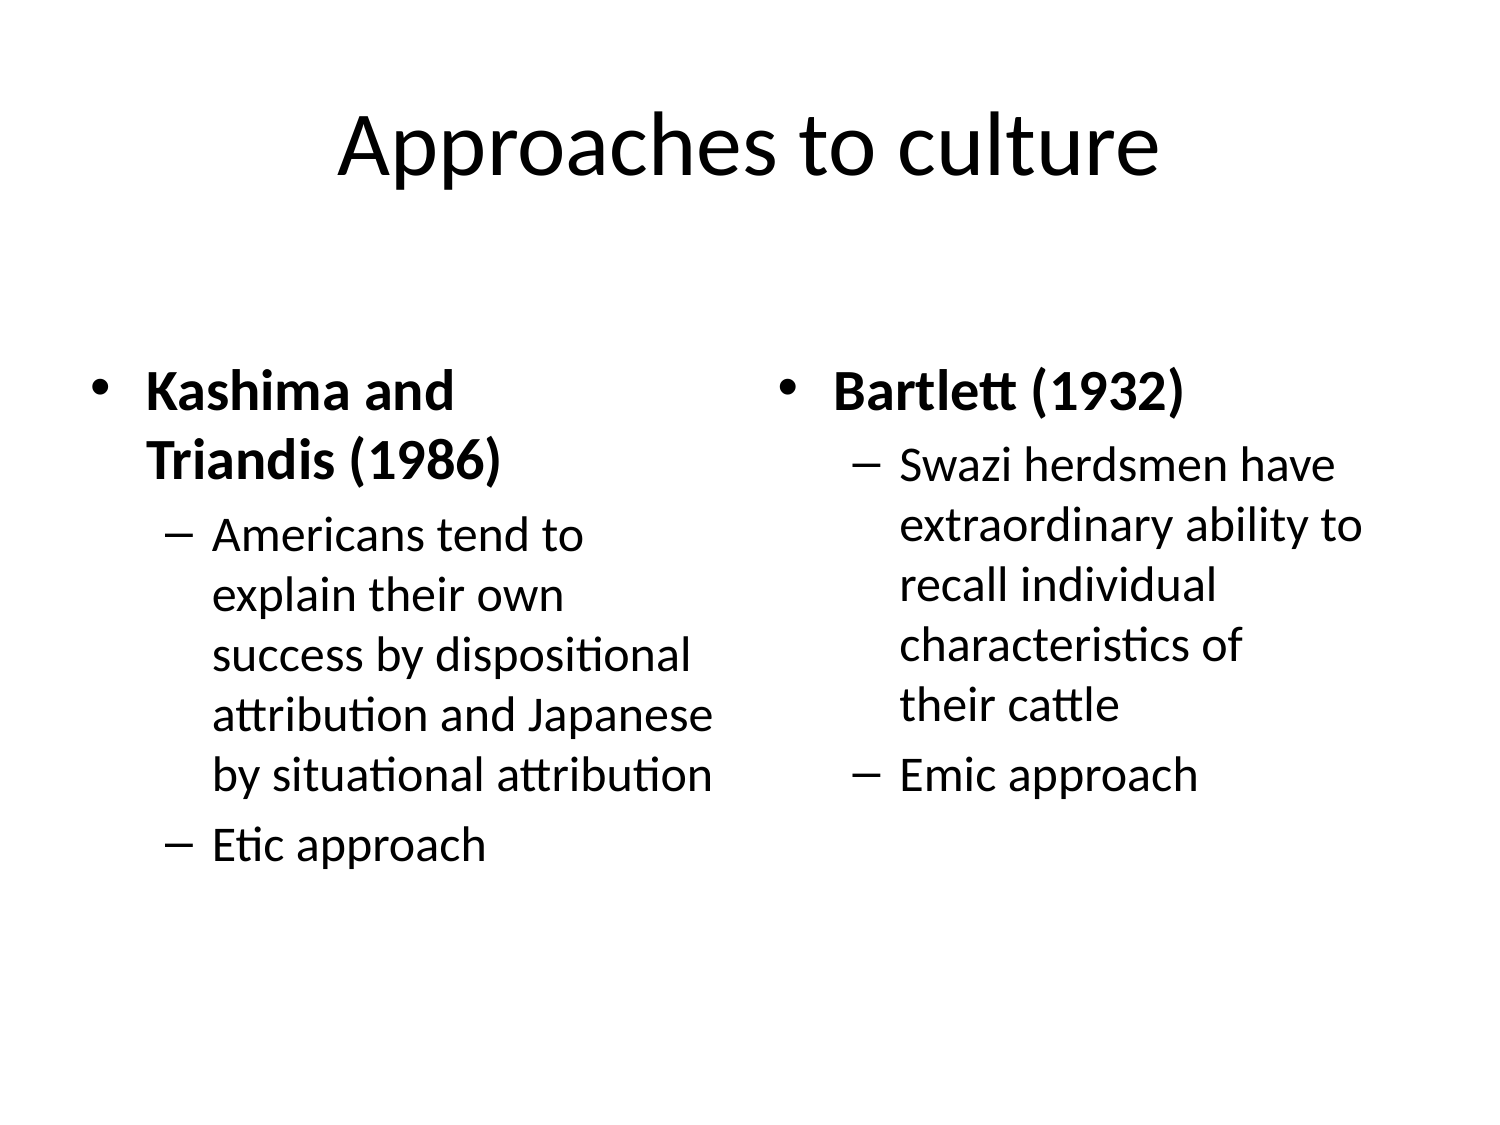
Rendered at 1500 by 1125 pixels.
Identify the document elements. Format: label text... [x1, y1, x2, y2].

list Kashima and Triandis (1986) Americans tend to explain their own success by dispositional attribution and Japanese by situational attribution Etic approach [75, 262, 738, 1005]
title Approaches to culture [75, 45, 1425, 233]
list Bartlett (1932) Swazi herdsmen have extraordinary ability to recall individual characteristics of their cattle Emic approach [762, 262, 1425, 1005]
